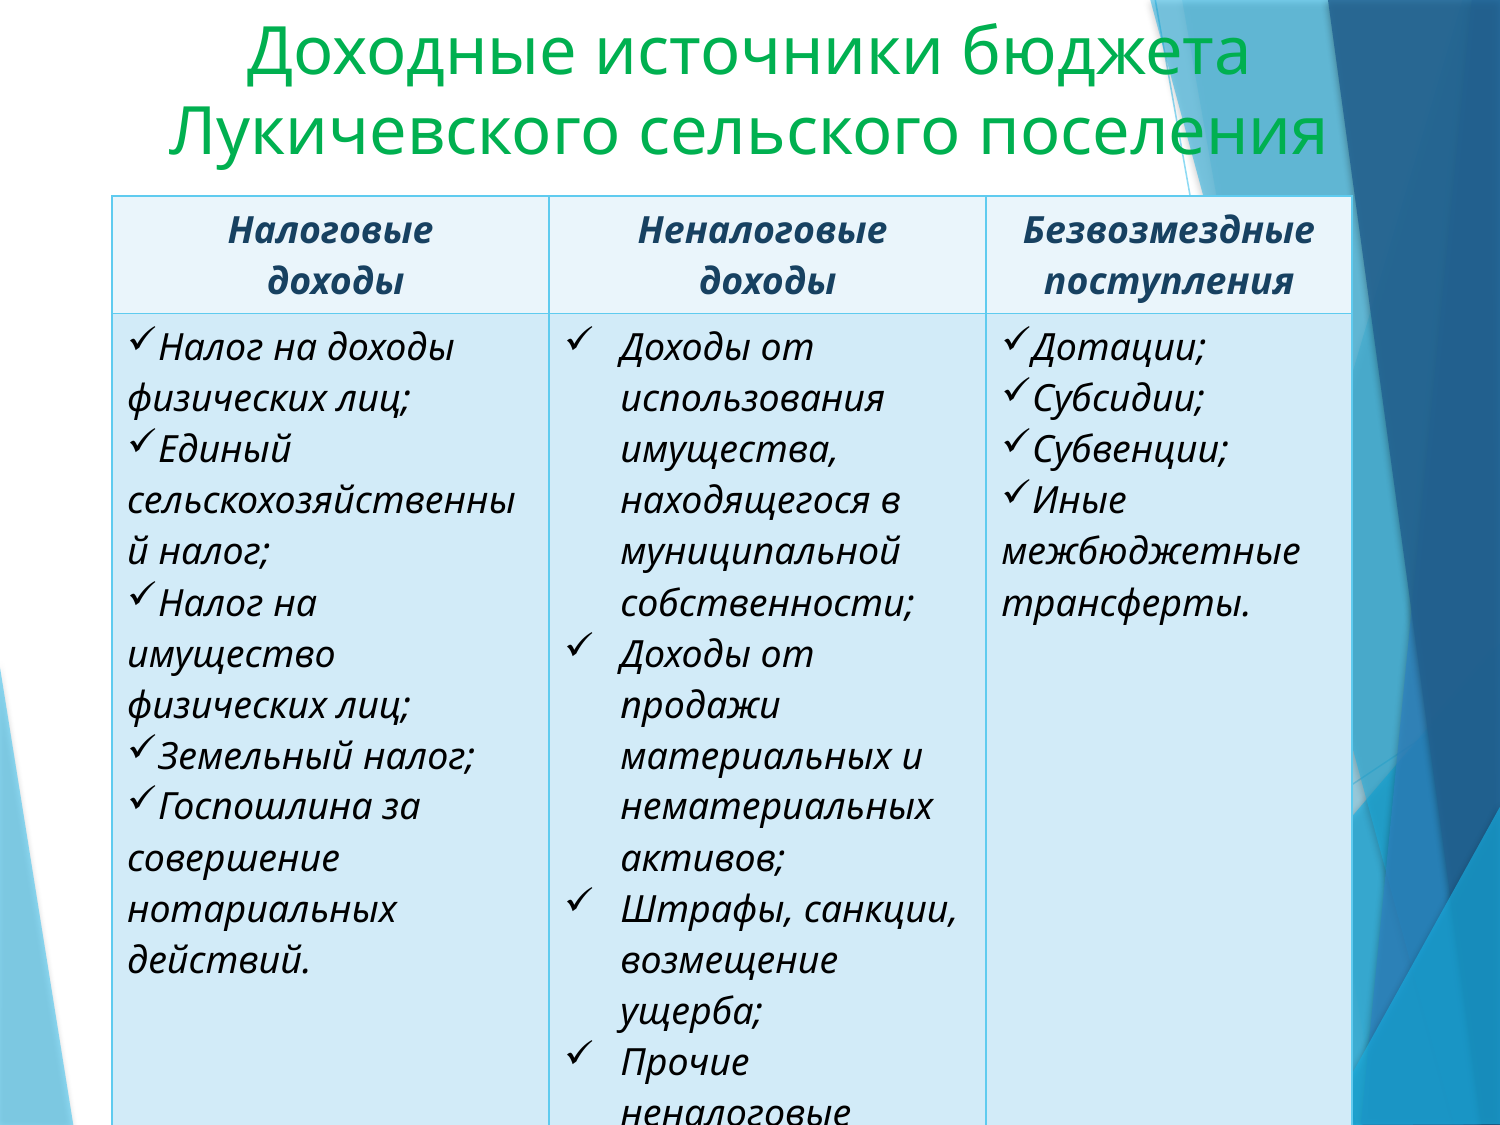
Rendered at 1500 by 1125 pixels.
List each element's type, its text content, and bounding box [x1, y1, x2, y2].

table_header Неналоговые доходы [550, 197, 985, 313]
table_header Налоговые доходы [113, 197, 548, 313]
title Доходные источники бюджета Лукичевского сельского поселения [75, 0, 1425, 197]
table_cell Налог на доходы физических лиц; Единый сельскохозяйственный налог; Налог на имущество физических лиц; Земельный налог; Госпошлина за совершение нотариальных действий. [113, 314, 548, 1125]
table_cell Дотации; Субсидии; Субвенции; Иные межбюджетные трансферты. [987, 314, 1351, 1125]
table_cell Доходы от использования имущества, находящегося в муниципальной собственности; Доходы от продажи материальных и нематериальных активов; Штрафы, санкции, возмещение ущерба; Прочие неналоговые доходы. [550, 314, 985, 1125]
table_header Безвозмездные поступления [987, 197, 1351, 313]
